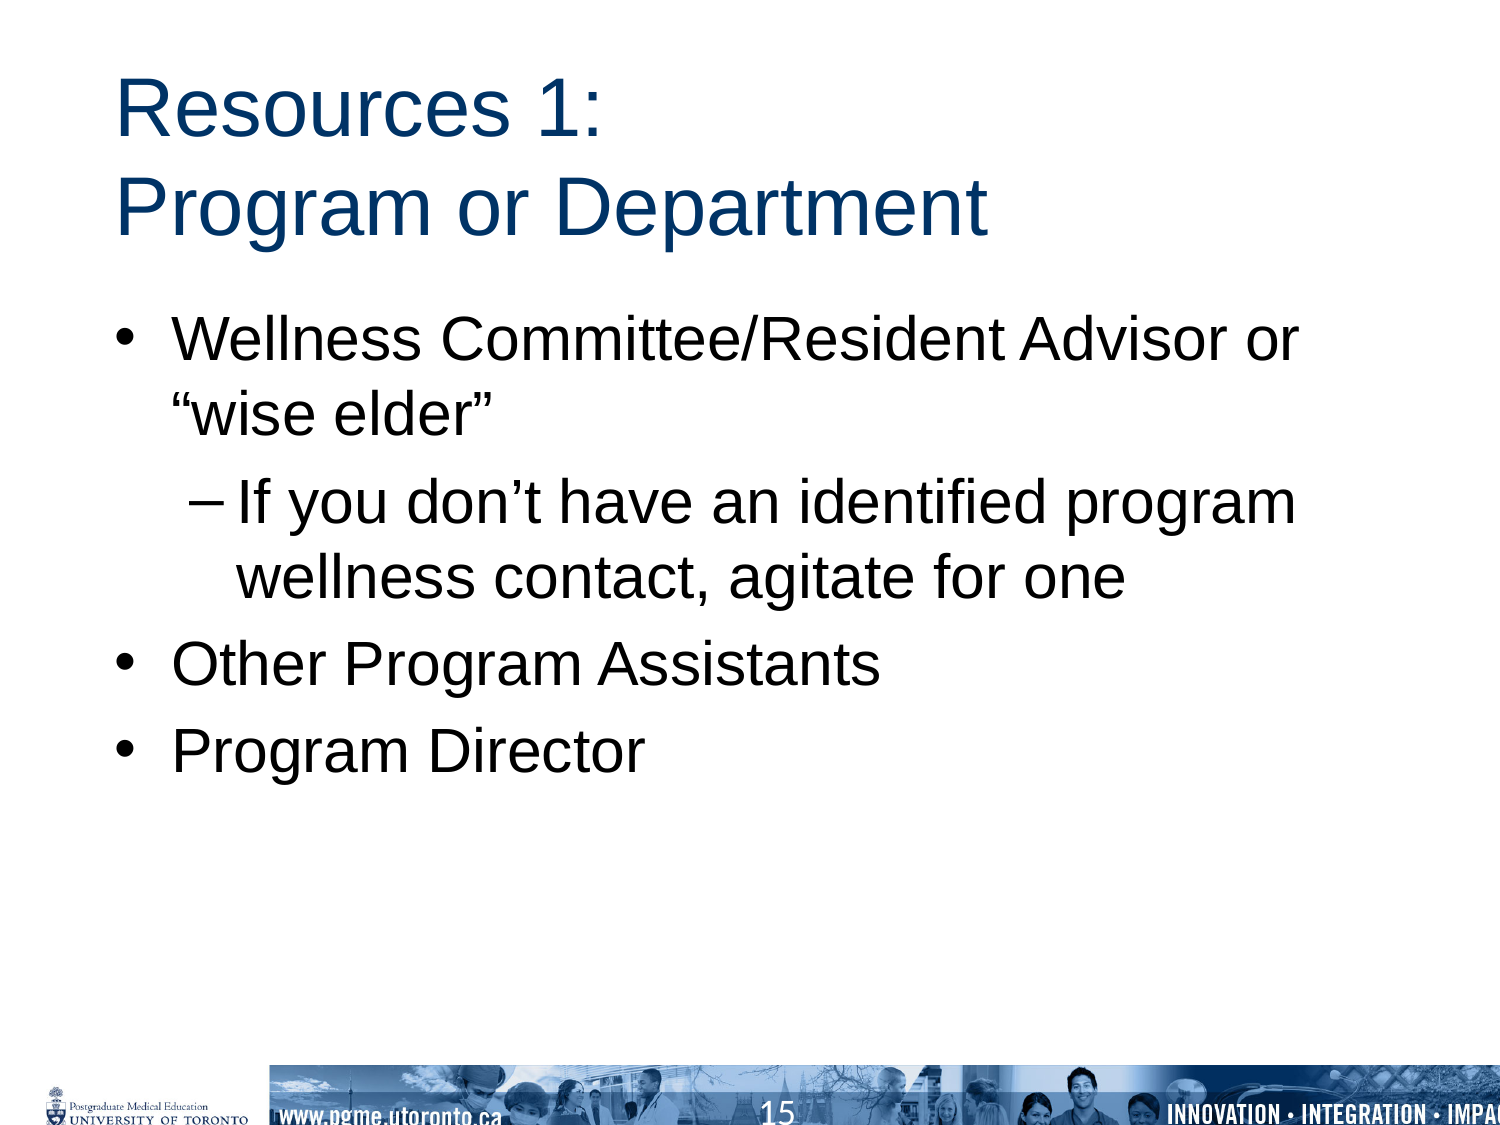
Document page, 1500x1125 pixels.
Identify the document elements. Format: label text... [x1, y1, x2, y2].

title Resources 1: Program or Department [99, 45, 1450, 275]
list Wellness Committee/Resident Advisor or “wise elder” If you don’t have an identified program wellness contact, agitate for one Other Program Assistants Program Director [99, 290, 1450, 1009]
picture [27, 1065, 1500, 1125]
